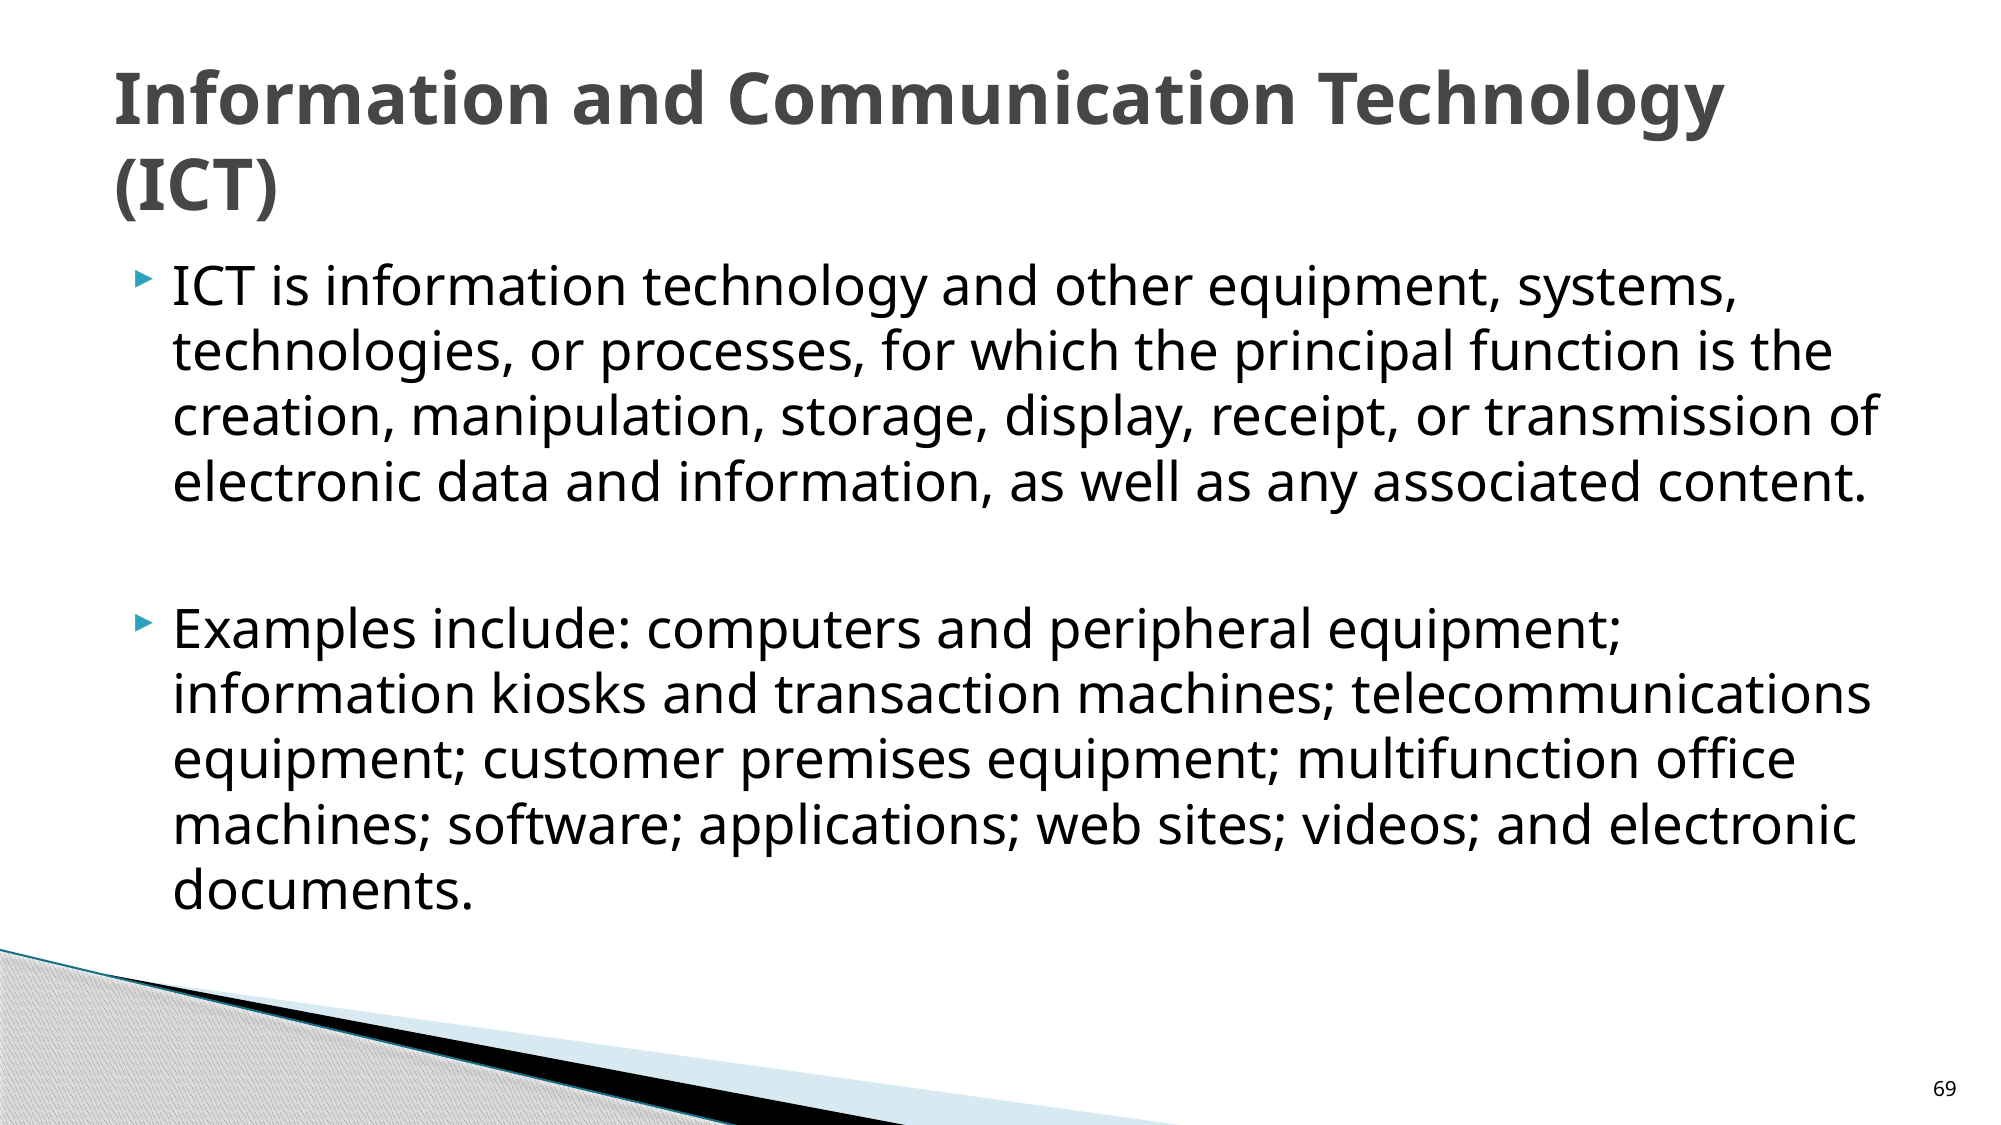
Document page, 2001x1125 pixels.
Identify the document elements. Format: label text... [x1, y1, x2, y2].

title Information and Communication Technology (ICT) [99, 45, 1900, 233]
list ICT is information technology and other equipment, systems, technologies, or processes, for which the principal function is the creation, manipulation, storage, display, receipt, or transmission of electronic data and information, as well as any associated content. Examples include: computers and peripheral equipment; information kiosks and transaction machines; telecommunications equipment; customer premises equipment; multifunction office machines; software; applications; web sites; videos; and electronic documents. [99, 243, 1900, 986]
slide_number 69 [1891, 1051, 1972, 1112]
